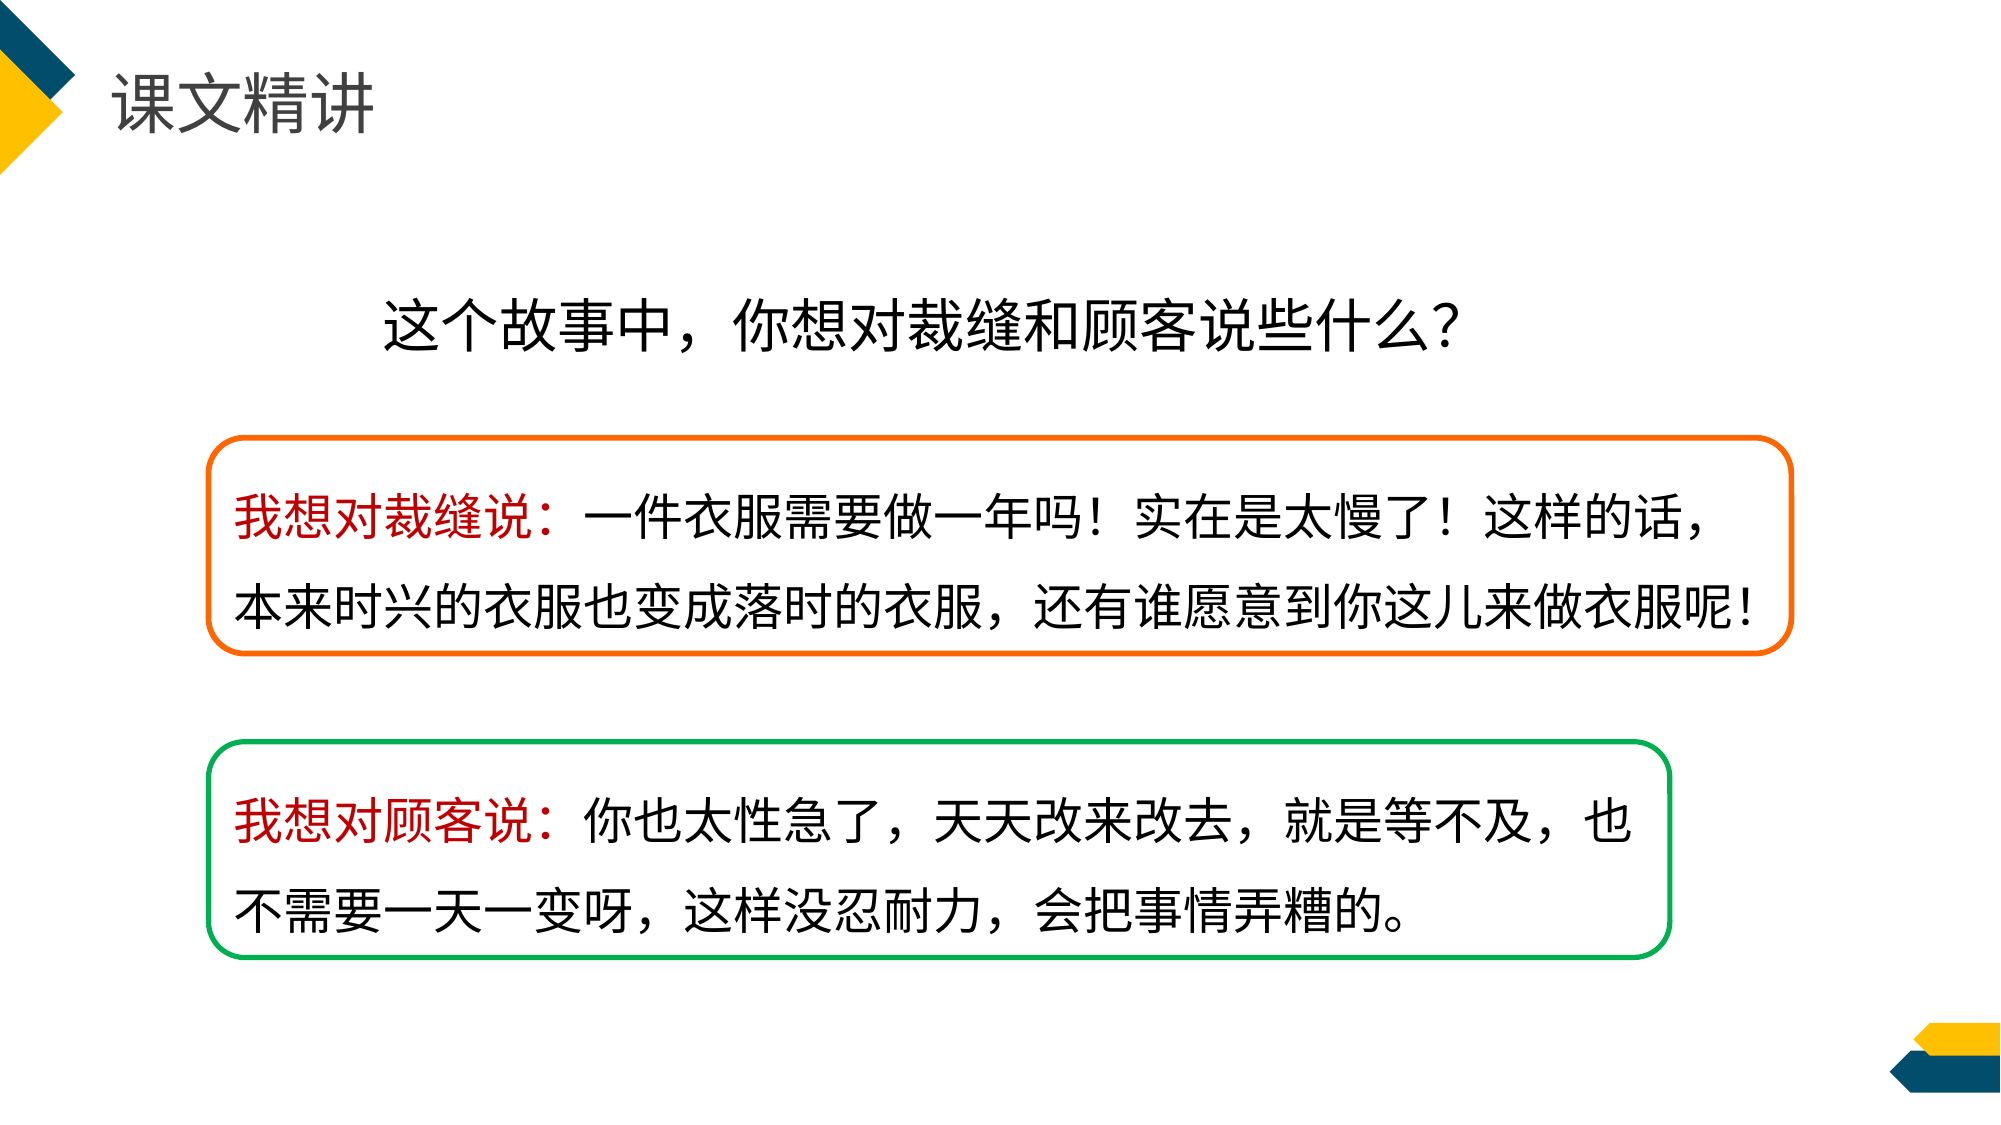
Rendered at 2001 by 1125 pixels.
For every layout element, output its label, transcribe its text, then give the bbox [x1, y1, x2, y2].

text_box 这个故事中，你想对裁缝和顾客说些什么？ [367, 281, 1547, 367]
text_box 课文精讲 [94, 54, 772, 150]
text_box 我想对顾客说：你也太性急了，天天改来改去，就是等不及，也不需要一天一变呀，这样没忍耐力，会把事情弄糟的。 [208, 741, 1670, 958]
text_box 我想对裁缝说：一件衣服需要做一年吗！实在是太慢了！这样的话，本来时兴的衣服也变成落时的衣服，还有谁愿意到你这儿来做衣服呢！ [208, 437, 1792, 654]
